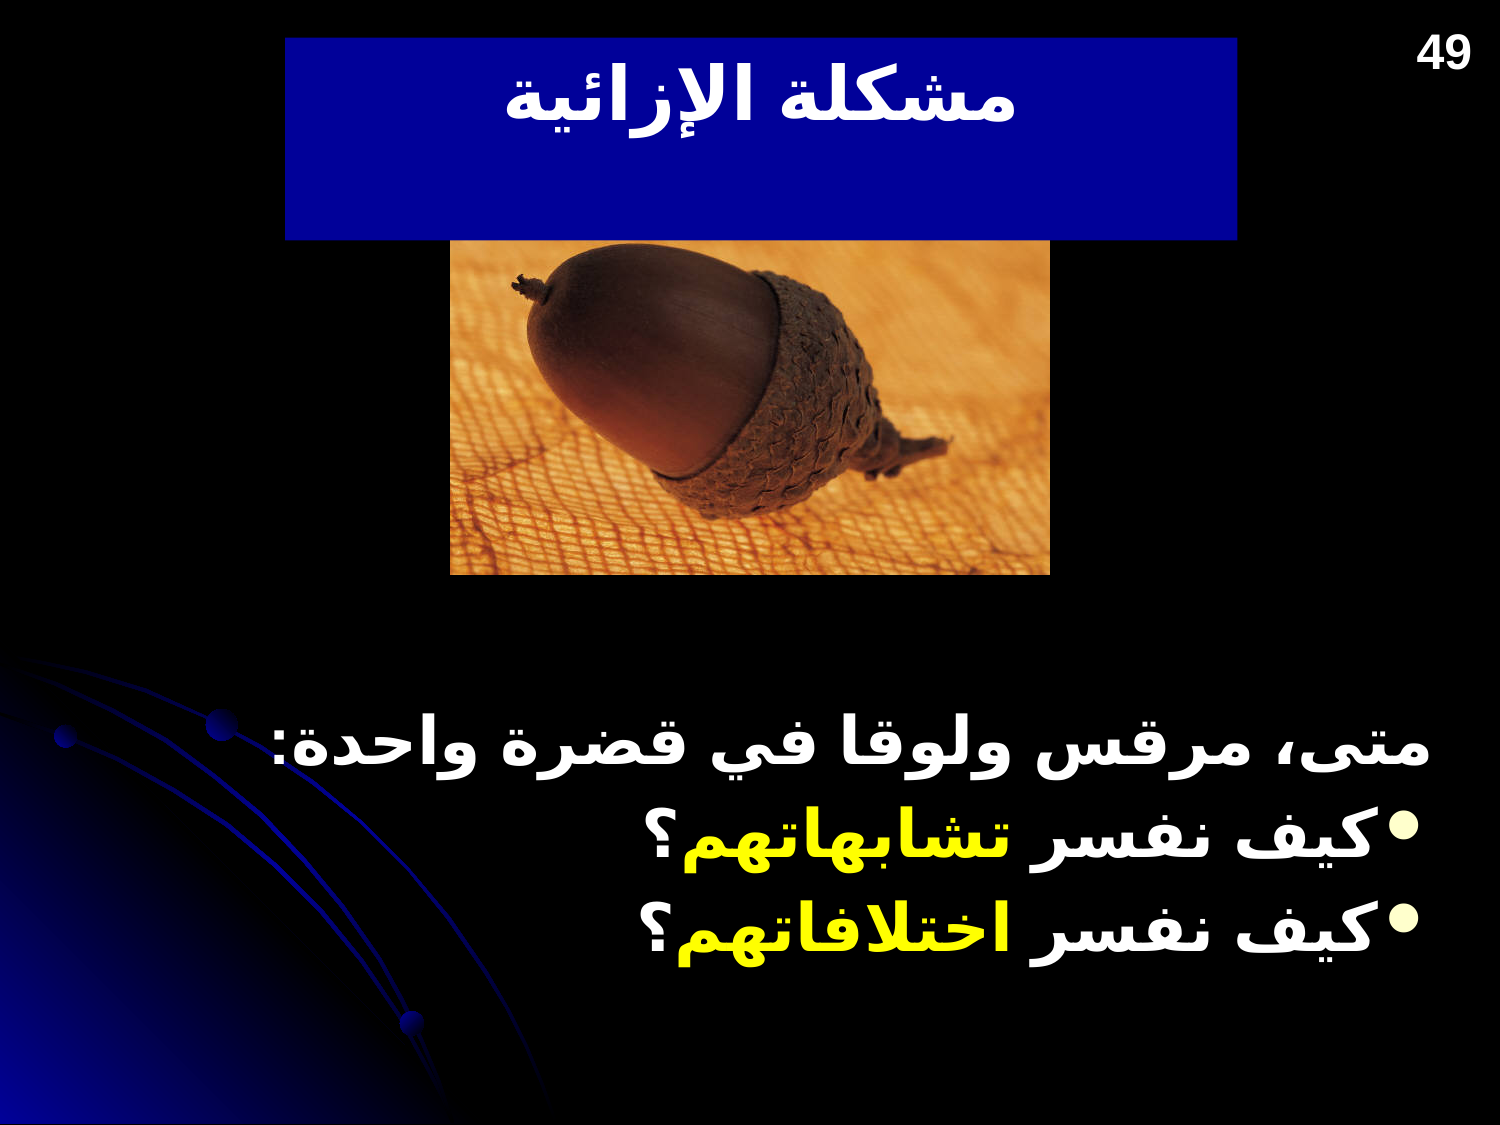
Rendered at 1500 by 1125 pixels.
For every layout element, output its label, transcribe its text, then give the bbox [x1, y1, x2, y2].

title مشكلة الإزائية [284, 37, 1238, 241]
text_box 49 [1401, 12, 1488, 88]
picture [449, 177, 1051, 576]
text_box متى، مرقس ولوقا في قضرة واحدة: كيف نفسر تشابهاتهم؟ كيف نفسر اختلافاتهم؟ [62, 637, 1450, 1025]
